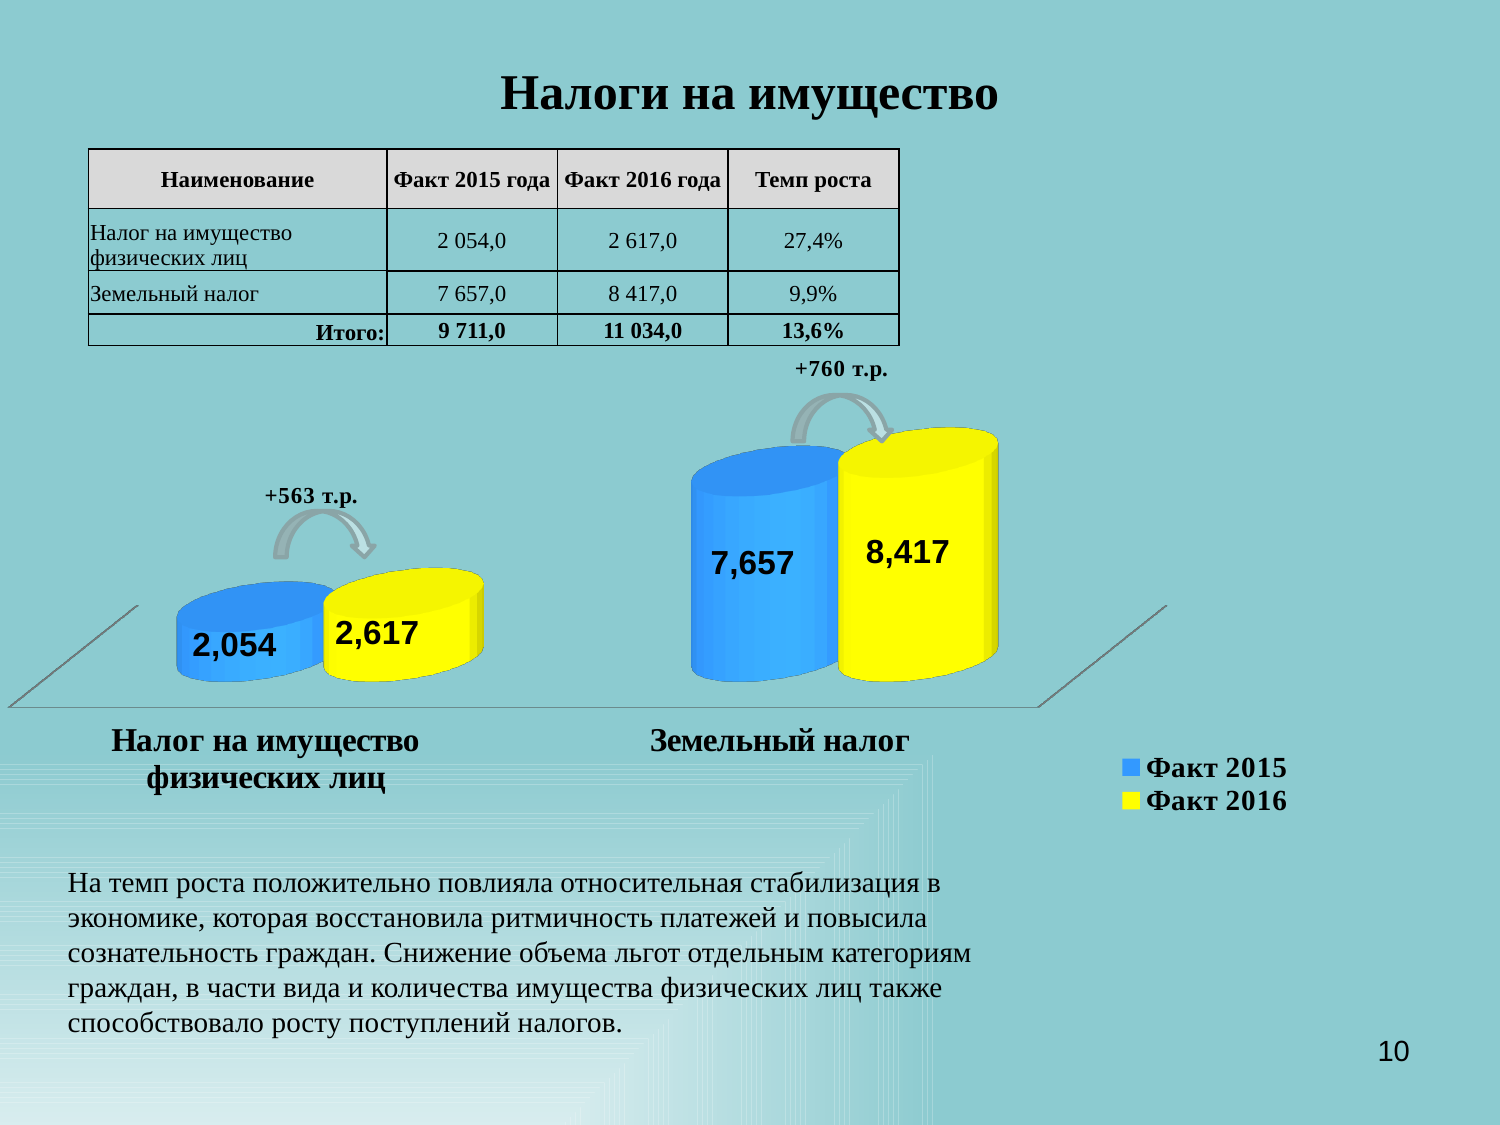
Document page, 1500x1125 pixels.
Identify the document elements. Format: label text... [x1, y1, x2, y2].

table_header Темп роста [729, 150, 898, 208]
text_box На темп роста положительно повлияла относительная стабилизация в экономике, которая восстановила ритмичность платежей и повысила сознательность граждан. Снижение объема льгот отдельным категориям граждан, в части вида и количества имущества физических лиц также способствовало росту поступлений налогов. [53, 928, 998, 1046]
table_header Наименование [89, 150, 386, 208]
table_header Факт 2015 года [388, 150, 557, 208]
table_cell 7 657,0 [388, 272, 557, 278]
slide_number 10 [1074, 1024, 1425, 1103]
table_cell 2 617,0 [558, 209, 727, 270]
table_cell 2 054,0 [388, 209, 557, 270]
chart [0, 278, 1365, 918]
table_header Факт 2016 года [558, 150, 727, 208]
table_cell Земельный налог [89, 271, 386, 278]
table_cell 8 417,0 [558, 272, 727, 278]
text_box Налоги на имущество [171, 52, 1329, 128]
table_cell 9,9% [729, 272, 898, 278]
table_cell Налог на имущество физических лиц [89, 209, 386, 270]
table_cell 27,4% [729, 209, 898, 270]
